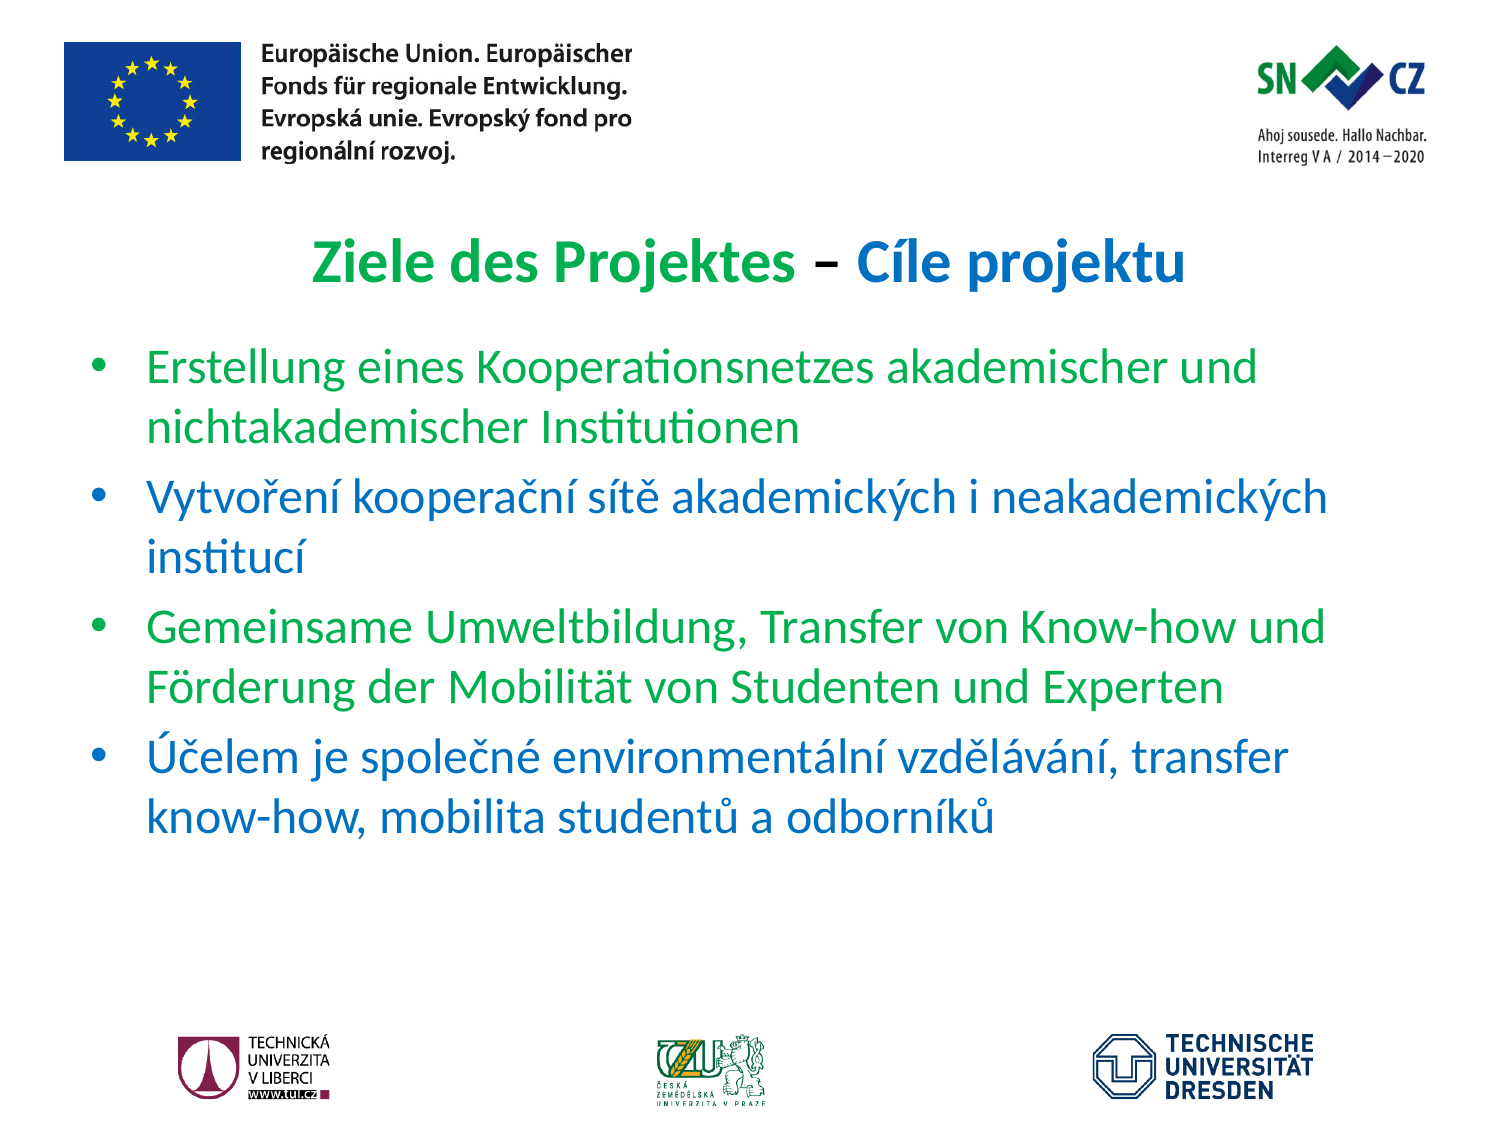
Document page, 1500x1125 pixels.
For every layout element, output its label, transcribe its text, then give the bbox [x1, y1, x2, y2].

picture [1233, 21, 1448, 186]
list Erstellung eines Kooperationsnetzes akademischer und nichtakademischer Institutionen Vytvoření kooperační sítě akademických i neakademických institucí Gemeinsame Umweltbildung, Transfer von Know-how und Förderung der Mobilität von Studenten und Experten Účelem je společné environmentální vzdělávání, transfer know-how, mobilita studentů a odborníků [75, 326, 1425, 1012]
picture [178, 1034, 1313, 1107]
title Ziele des Projektes – Cíle projektu [0, 164, 1500, 352]
picture [64, 42, 633, 165]
